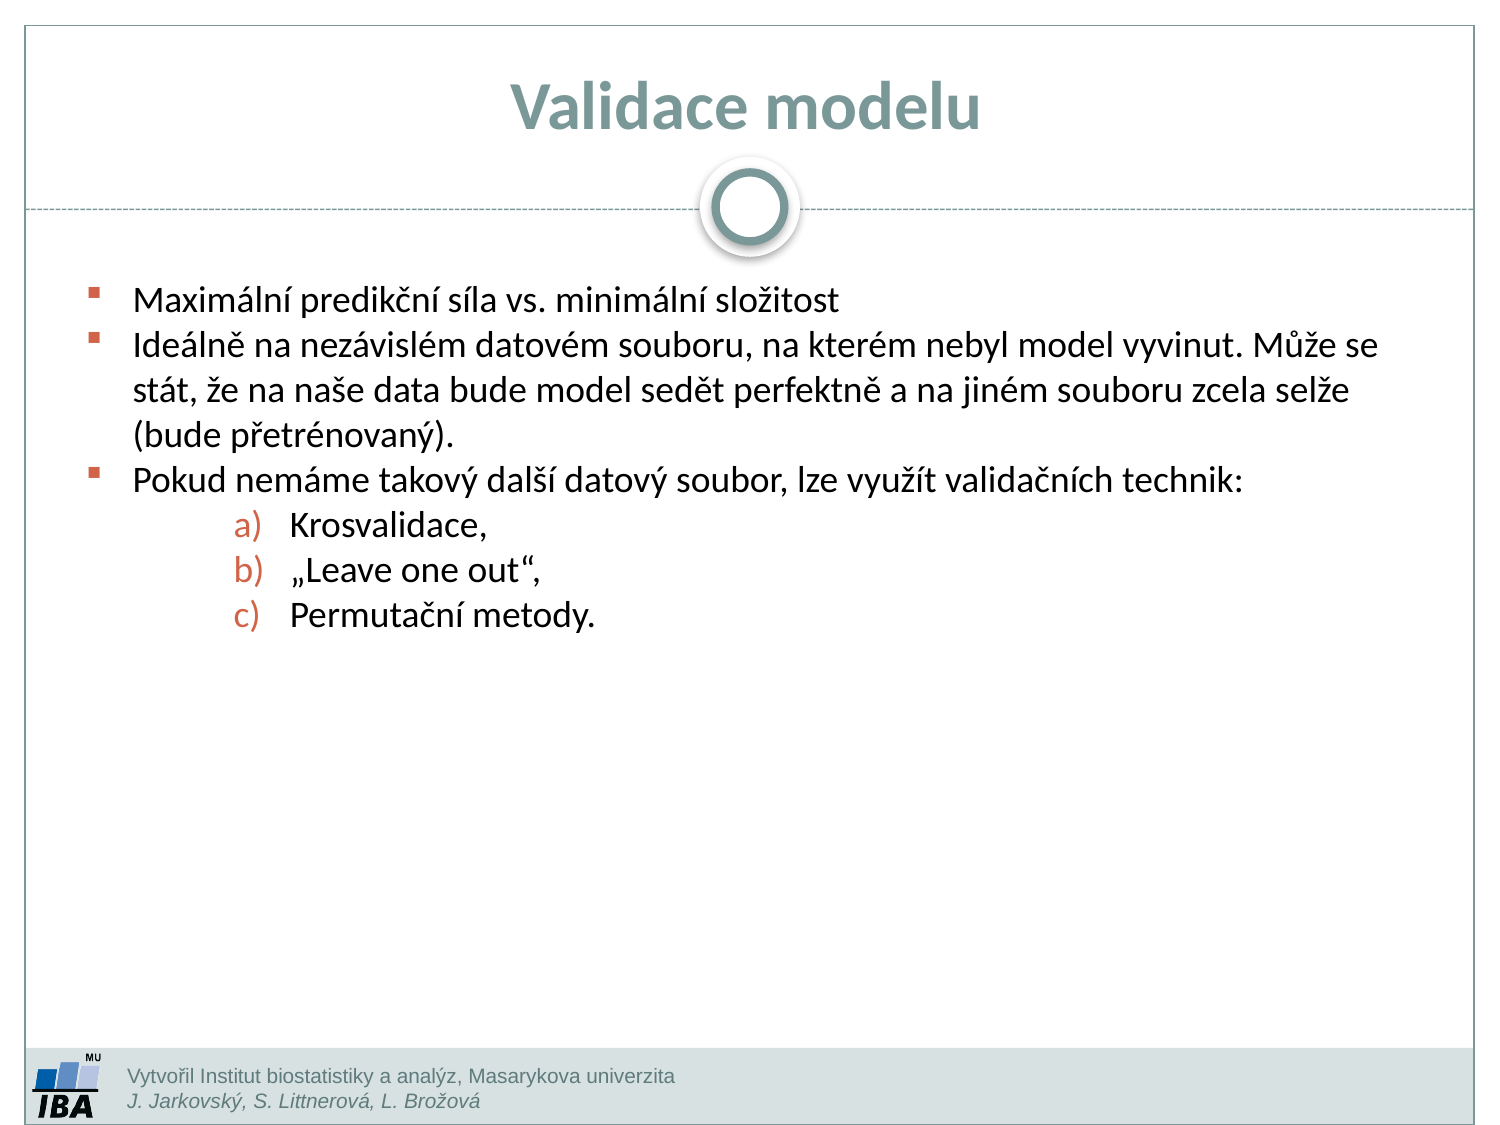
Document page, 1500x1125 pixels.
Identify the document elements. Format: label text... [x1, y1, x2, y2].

picture [32, 1053, 101, 1118]
footer Vytvořil Institut biostatistiky a analýz, Masarykova univerzita J. Jarkovský, S. Littnerová, L. Brožová [112, 1057, 700, 1118]
text_box Maximální predikční síla vs. minimální složitost Ideálně na nezávislém datovém souboru, na kterém nebyl model vyvinut. Může se stát, že na naše data bude model sedět perfektně a na jiném souboru zcela selže (bude přetrénovaný). Pokud nemáme takový další datový soubor, lze využít validačních technik: Krosvalidace, „Leave one out“, Permutační metody. [70, 267, 1436, 733]
title Validace modelu [46, 39, 1448, 165]
